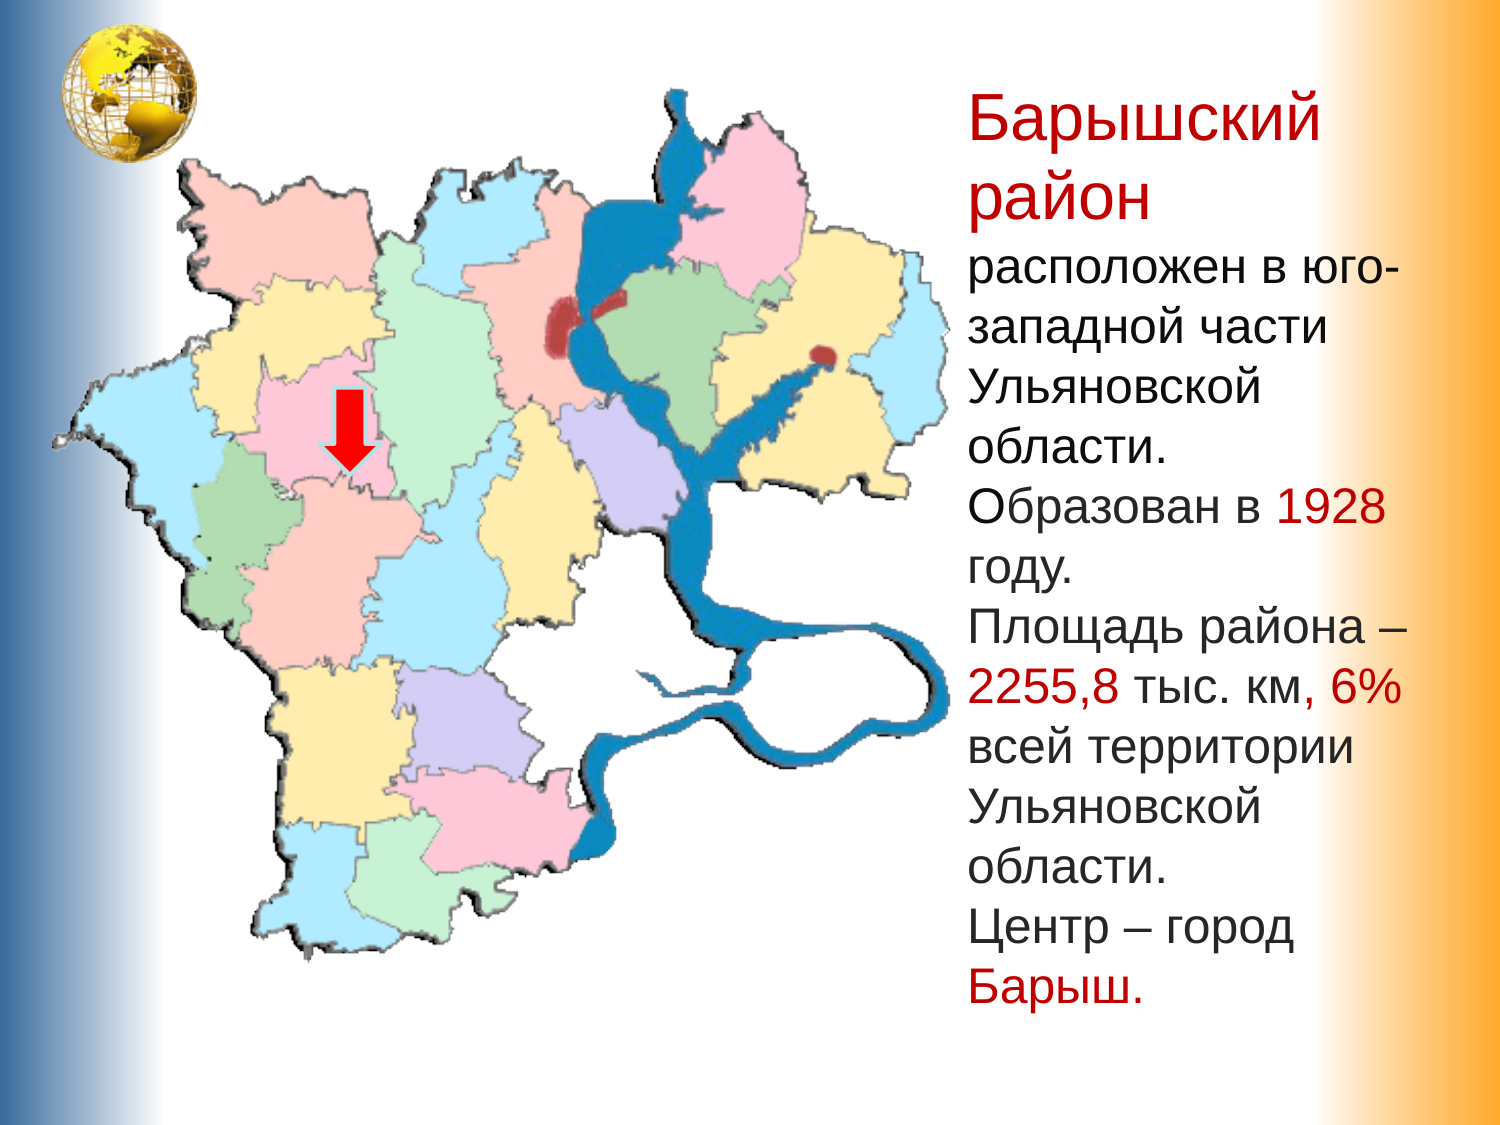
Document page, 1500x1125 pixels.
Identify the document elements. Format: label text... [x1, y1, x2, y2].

title Барышский район расположен в юго-западной части Ульяновской области. Образован в 1928 году. Площадь района – 2255,8 тыс. км, 6% всей территории Ульяновской области. Центр – город Барыш. [957, 201, 1451, 965]
picture [51, 24, 953, 963]
